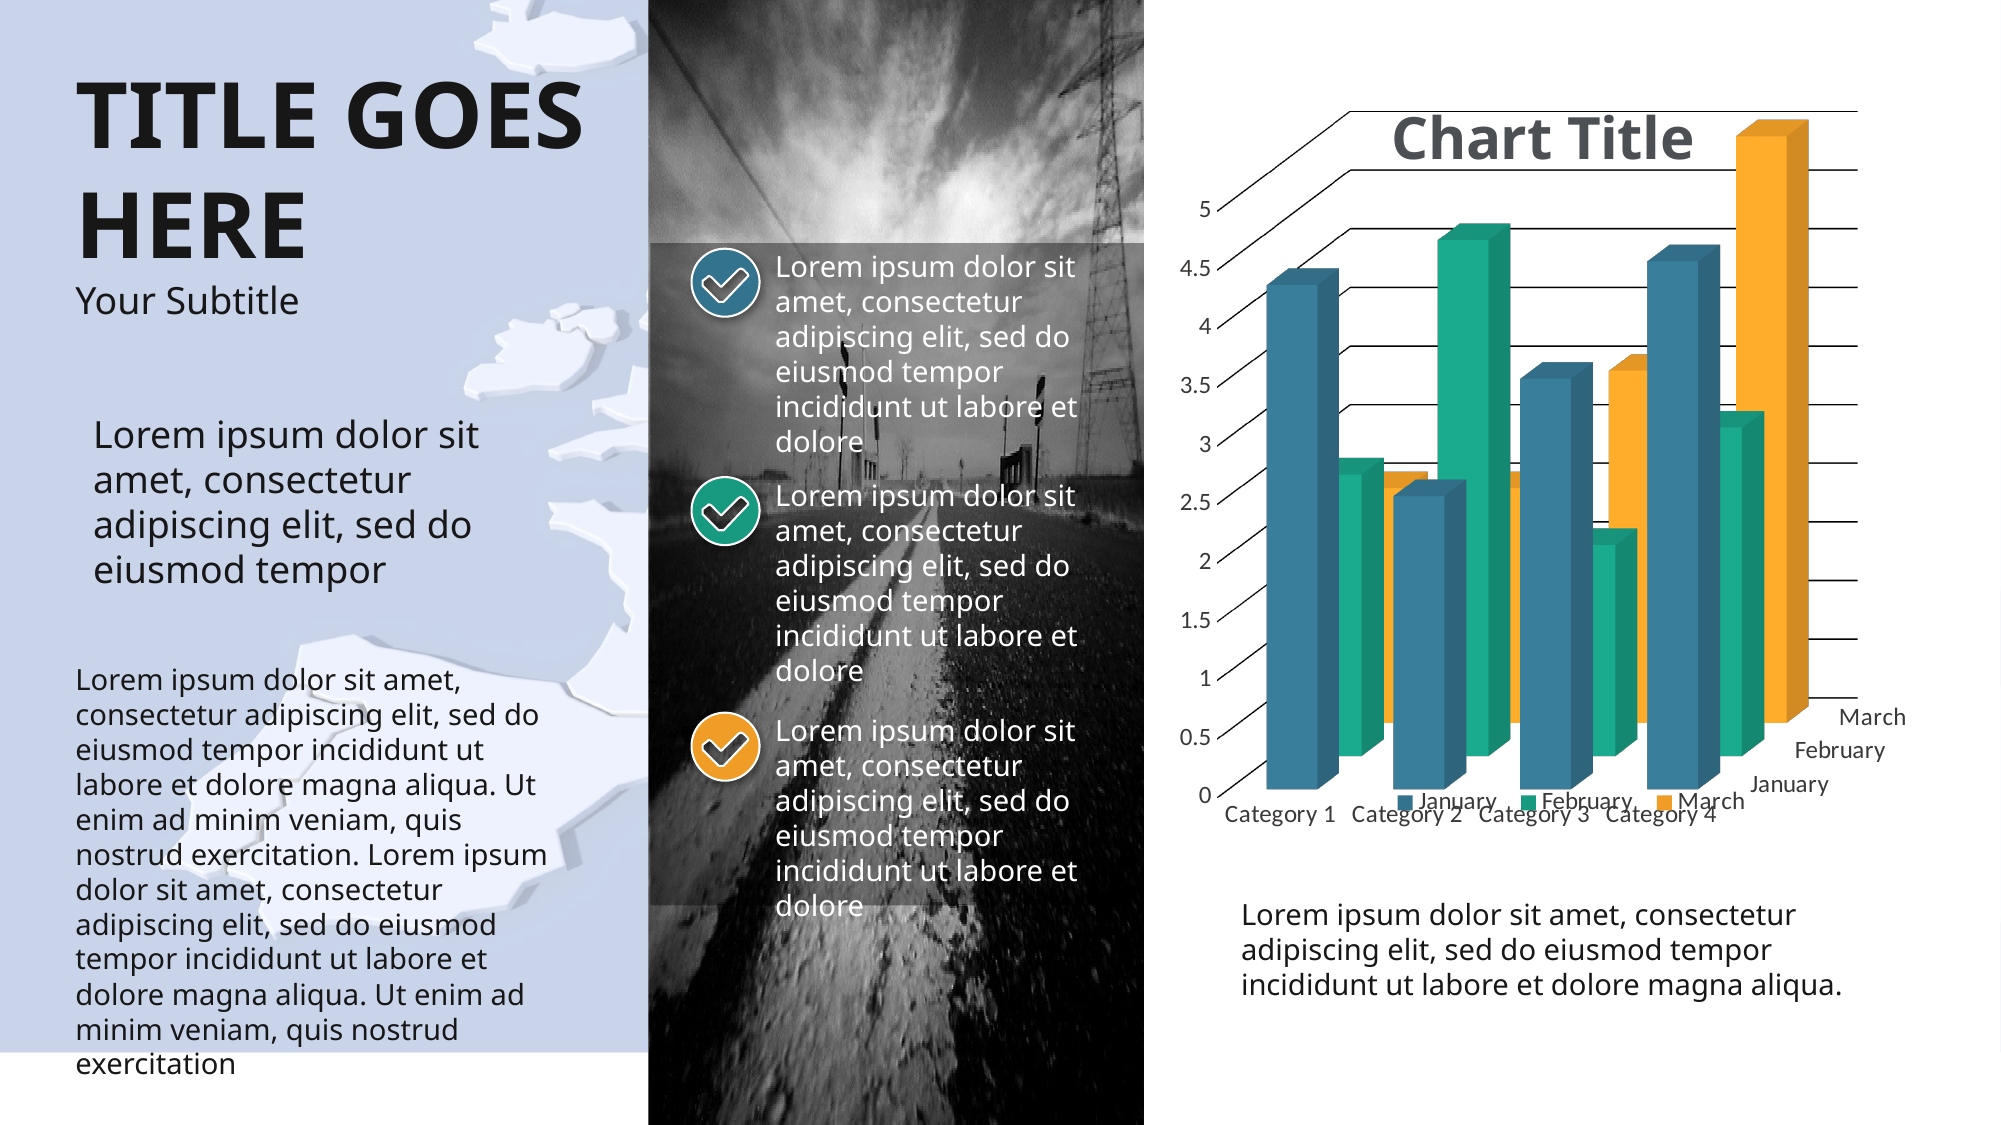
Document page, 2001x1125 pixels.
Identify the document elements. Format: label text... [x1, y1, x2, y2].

chart [1159, 10, 1975, 906]
text_box [649, 242, 1143, 907]
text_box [0, 0, 647, 1125]
text_box TITLE GOES HERE Your Subtitle [60, 49, 649, 330]
text_box Lorem ipsum dolor sit amet, consectetur adipiscing elit, sed do eiusmod tempor incididunt ut labore et dolore [775, 477, 1121, 687]
text_box [691, 248, 760, 317]
text_box [647, 0, 1143, 242]
text_box Lorem ipsum dolor sit amet, consectetur adipiscing elit, sed do eiusmod tempor incididunt ut labore et dolore [775, 712, 1121, 923]
text_box [647, 330, 1143, 1125]
text_box Lorem ipsum dolor sit amet, consectetur adipiscing elit, sed do eiusmod tempor incididunt ut labore et dolore magna aliqua. [1226, 906, 1909, 1009]
text_box Lorem ipsum dolor sit amet, consectetur adipiscing elit, sed do eiusmod tempor incididunt ut labore et dolore [775, 248, 1121, 459]
text_box [691, 477, 760, 546]
text_box Lorem ipsum dolor sit amet, consectetur adipiscing elit, sed do eiusmod tempor [78, 404, 604, 599]
text_box [1143, 0, 2000, 1125]
text_box [691, 712, 760, 781]
text_box Lorem ipsum dolor sit amet, consectetur adipiscing elit, sed do eiusmod tempor incididunt ut labore et dolore magna aliqua. Ut enim ad minim veniam, quis nostrud exercitation. Lorem ipsum dolor sit amet, consectetur adipiscing elit, sed do eiusmod tempor incididunt ut labore et dolore magna aliqua. Ut enim ad minim veniam, quis nostrud exercitation [60, 653, 586, 1125]
